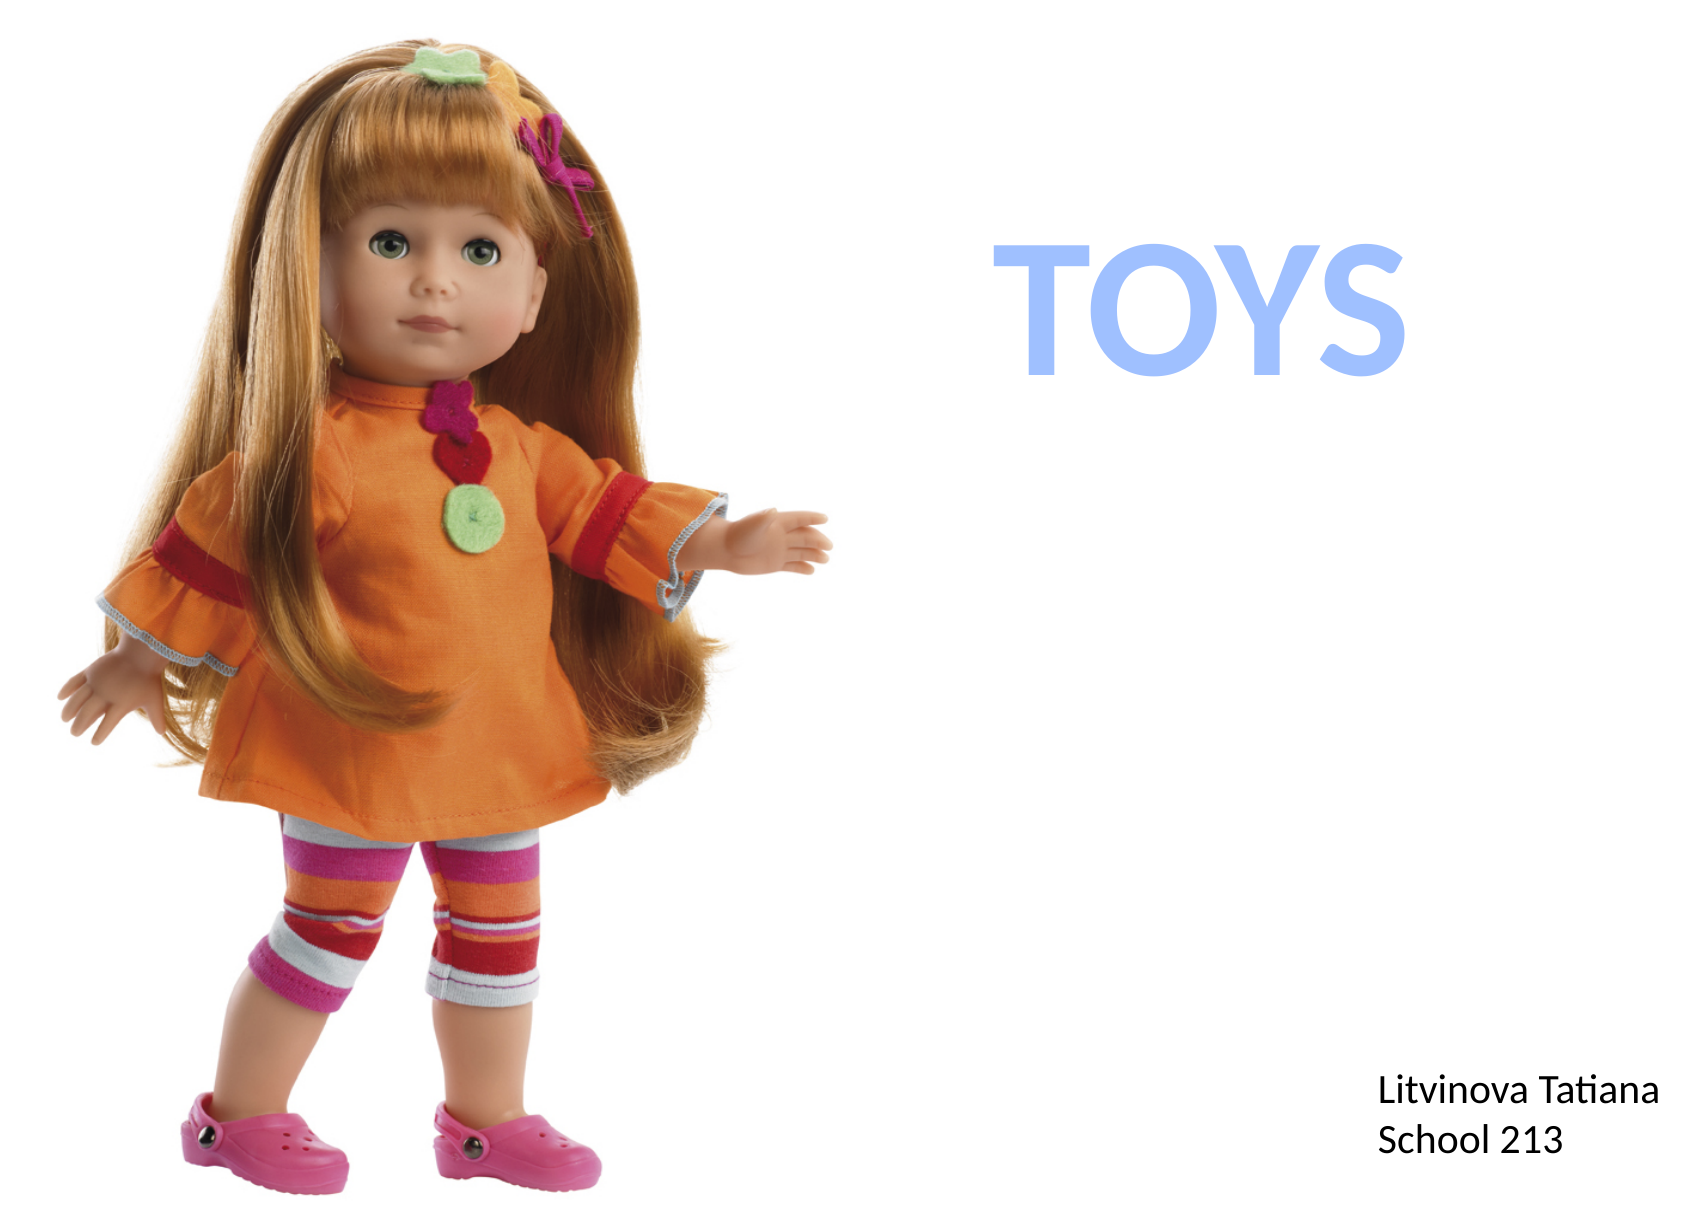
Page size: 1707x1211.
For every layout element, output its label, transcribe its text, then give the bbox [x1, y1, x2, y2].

text_box TOYS [855, 168, 1622, 424]
picture [38, 23, 851, 1211]
text_box Litvinova Tatiana School 213 [1363, 1054, 1676, 1169]
